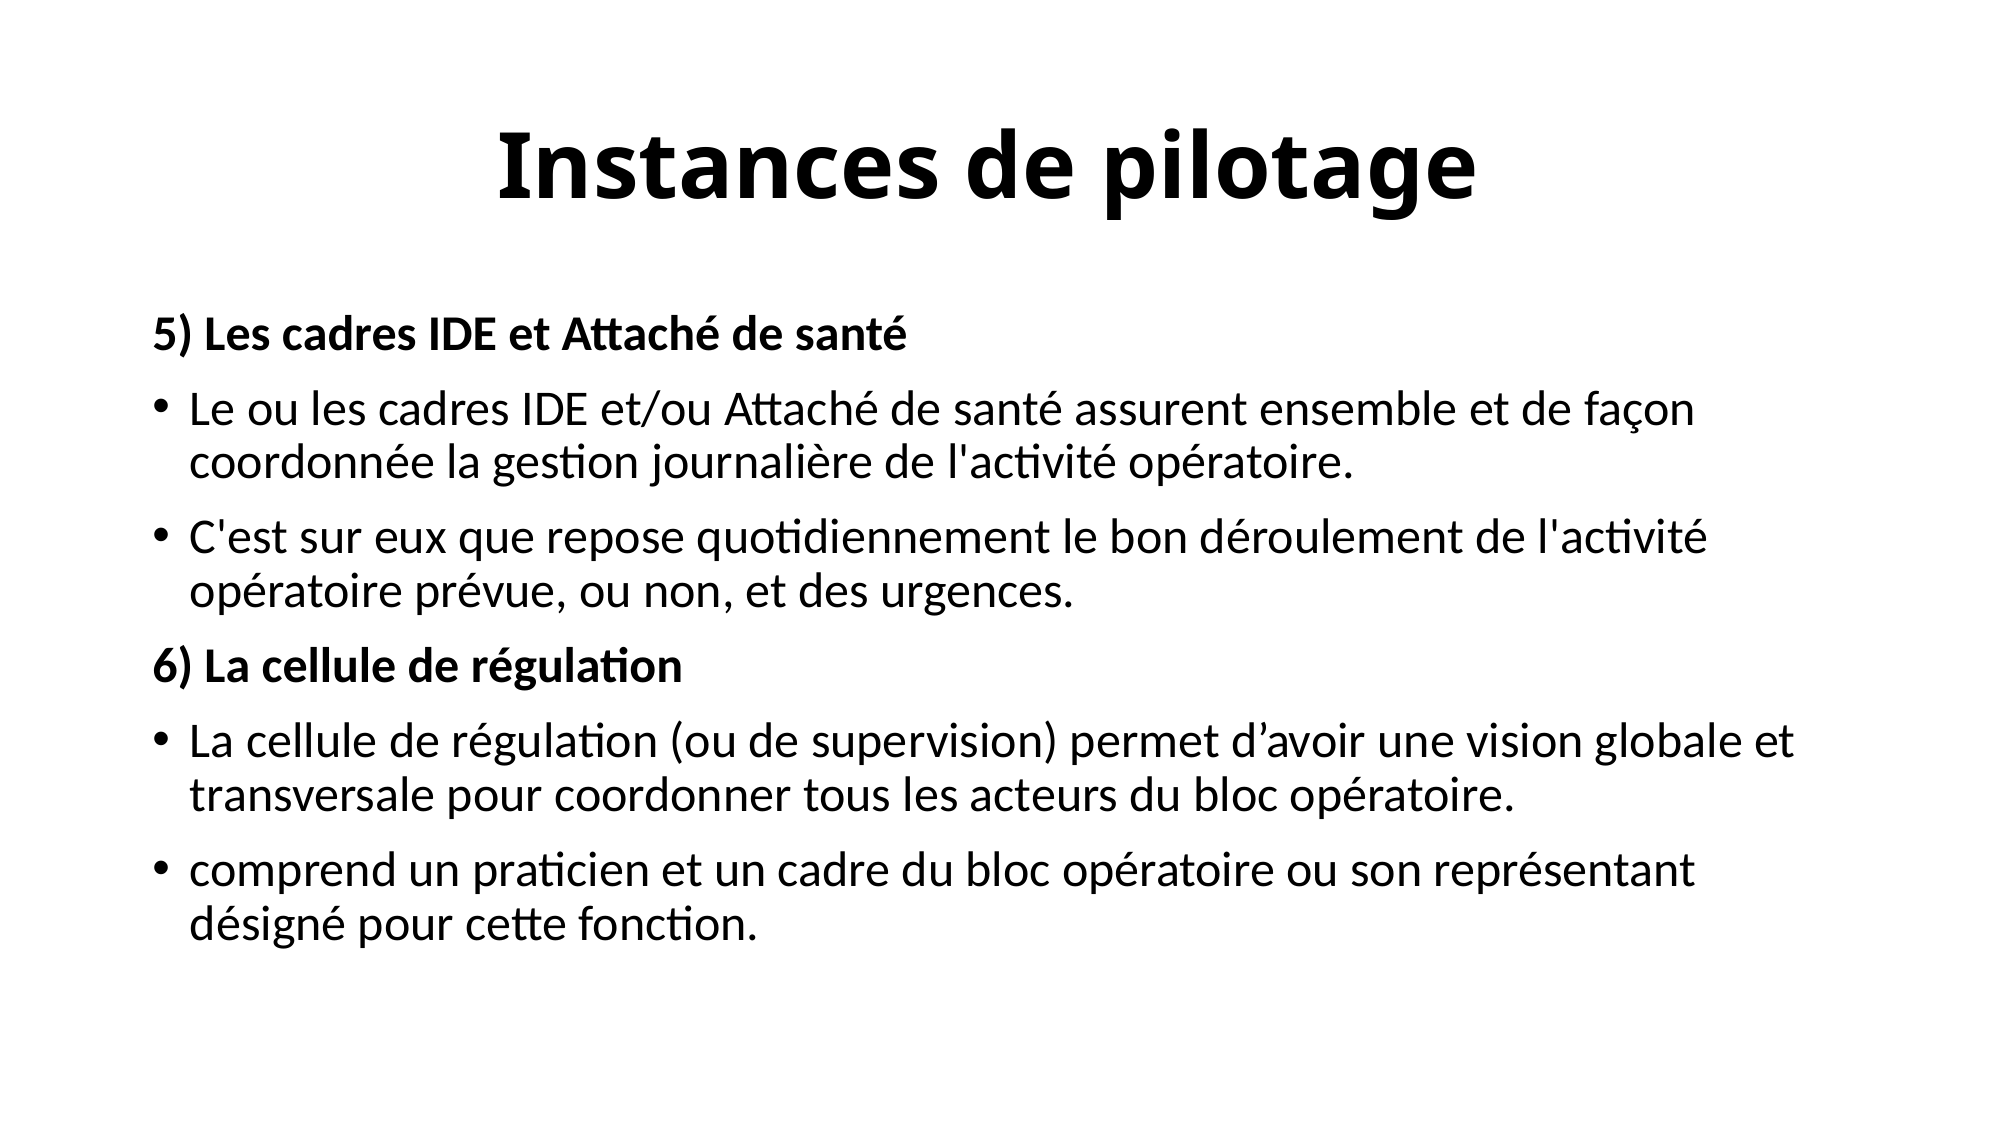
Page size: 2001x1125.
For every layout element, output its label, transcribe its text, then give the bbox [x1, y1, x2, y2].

title Instances de pilotage [137, 59, 1863, 278]
list 5) Les cadres IDE et Attaché de santé Le ou les cadres IDE et/ou Attaché de santé assurent ensemble et de façon coordonnée la gestion journalière de l'activité opératoire. C'est sur eux que repose quotidiennement le bon déroulement de l'activité opératoire prévue, ou non, et des urgences. 6) La cellule de régulation La cellule de régulation (ou de supervision) permet d’avoir une vision globale et transversale pour coordonner tous les acteurs du bloc opératoire. comprend un praticien et un cadre du bloc opératoire ou son représentant désigné pour cette fonction. [137, 299, 1863, 1014]
